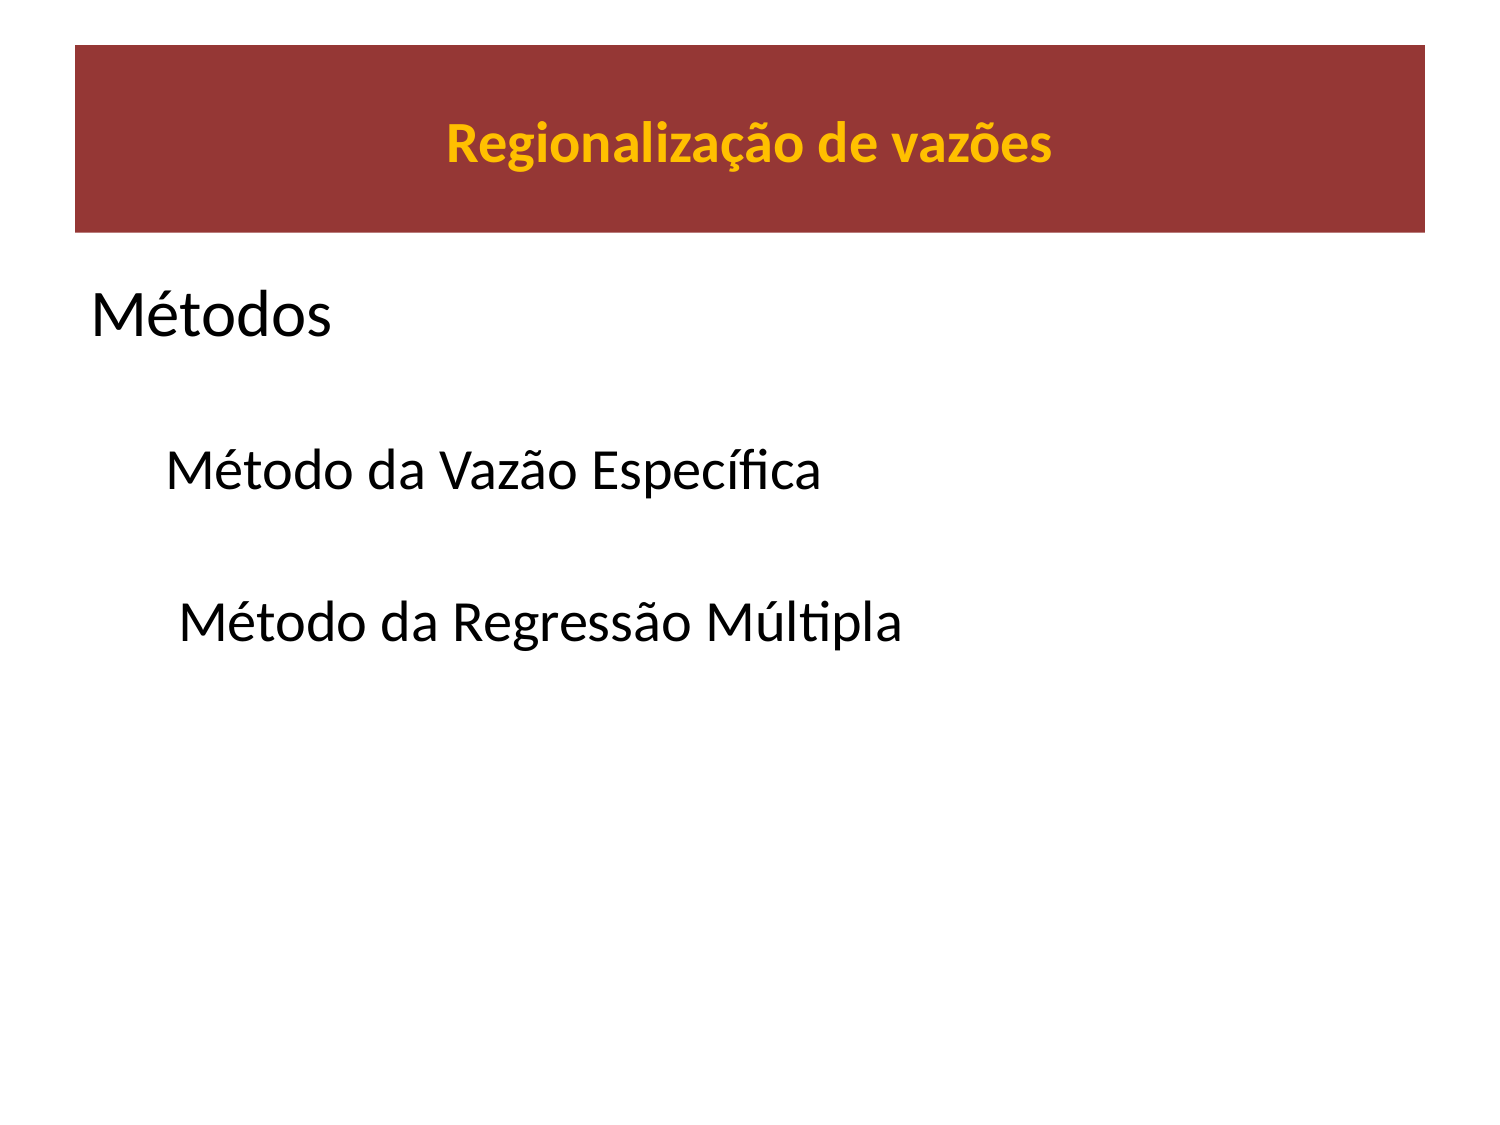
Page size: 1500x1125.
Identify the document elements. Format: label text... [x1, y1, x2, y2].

title Regionalização de vazões [75, 45, 1425, 233]
list Métodos Método da Vazão Específica Método da Regressão Múltipla [75, 262, 1425, 1005]
